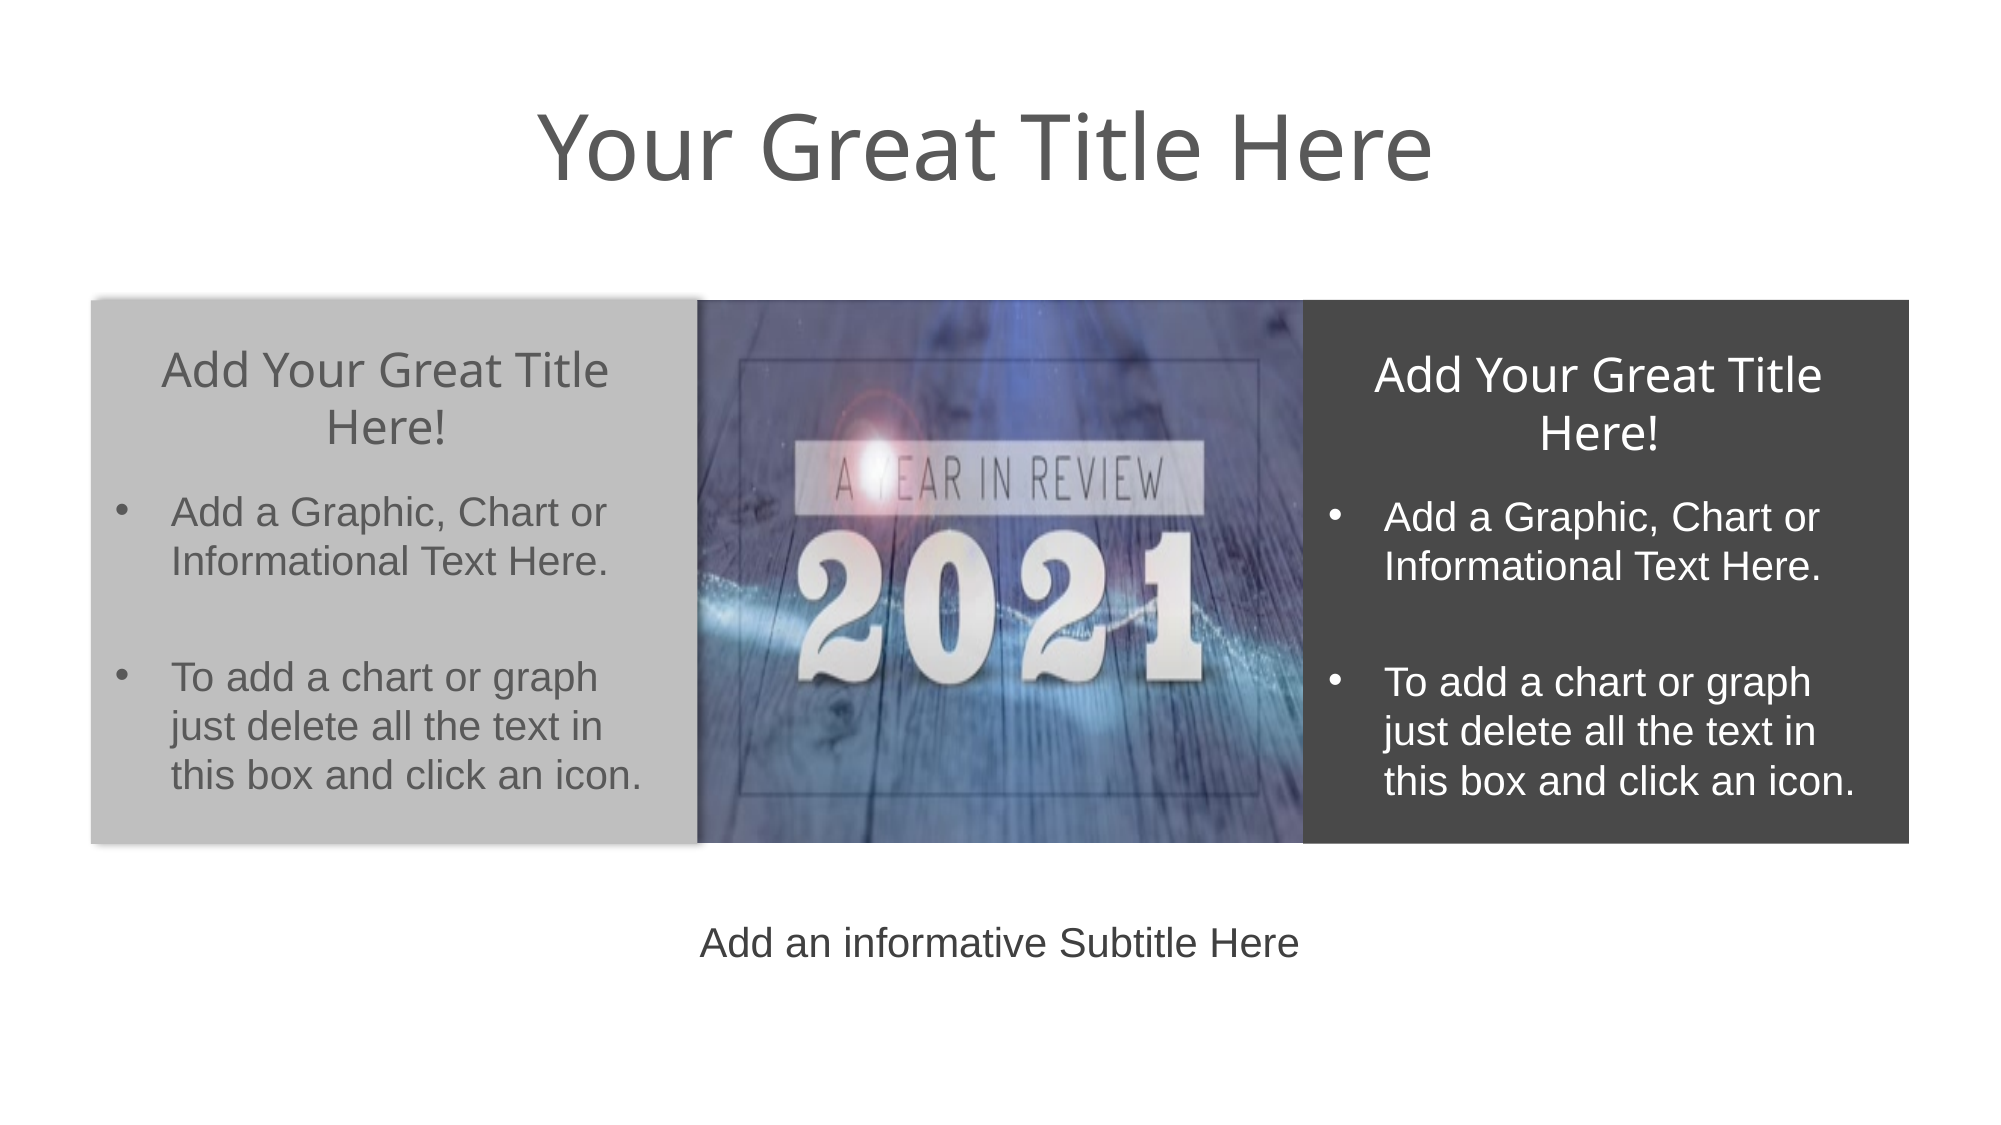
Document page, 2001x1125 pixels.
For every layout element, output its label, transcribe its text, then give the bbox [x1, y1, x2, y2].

text_box Add Your Great Title Here! [110, 332, 662, 462]
text_box Add an informative Subtitle Here [249, 908, 1750, 978]
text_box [696, 299, 1304, 844]
text_box [89, 298, 697, 846]
title Your Great Title Here [225, 75, 1748, 213]
text_box Add Your Great Title Here! [1323, 337, 1875, 467]
text_box [1301, 298, 1911, 846]
text_box Add a Graphic, Chart or Informational Text Here. To add a chart or graph just delete all the text in this box and click an icon. [100, 475, 662, 808]
text_box Add a Graphic, Chart or Informational Text Here. To add a chart or graph just delete all the text in this box and click an icon. [1313, 480, 1875, 813]
